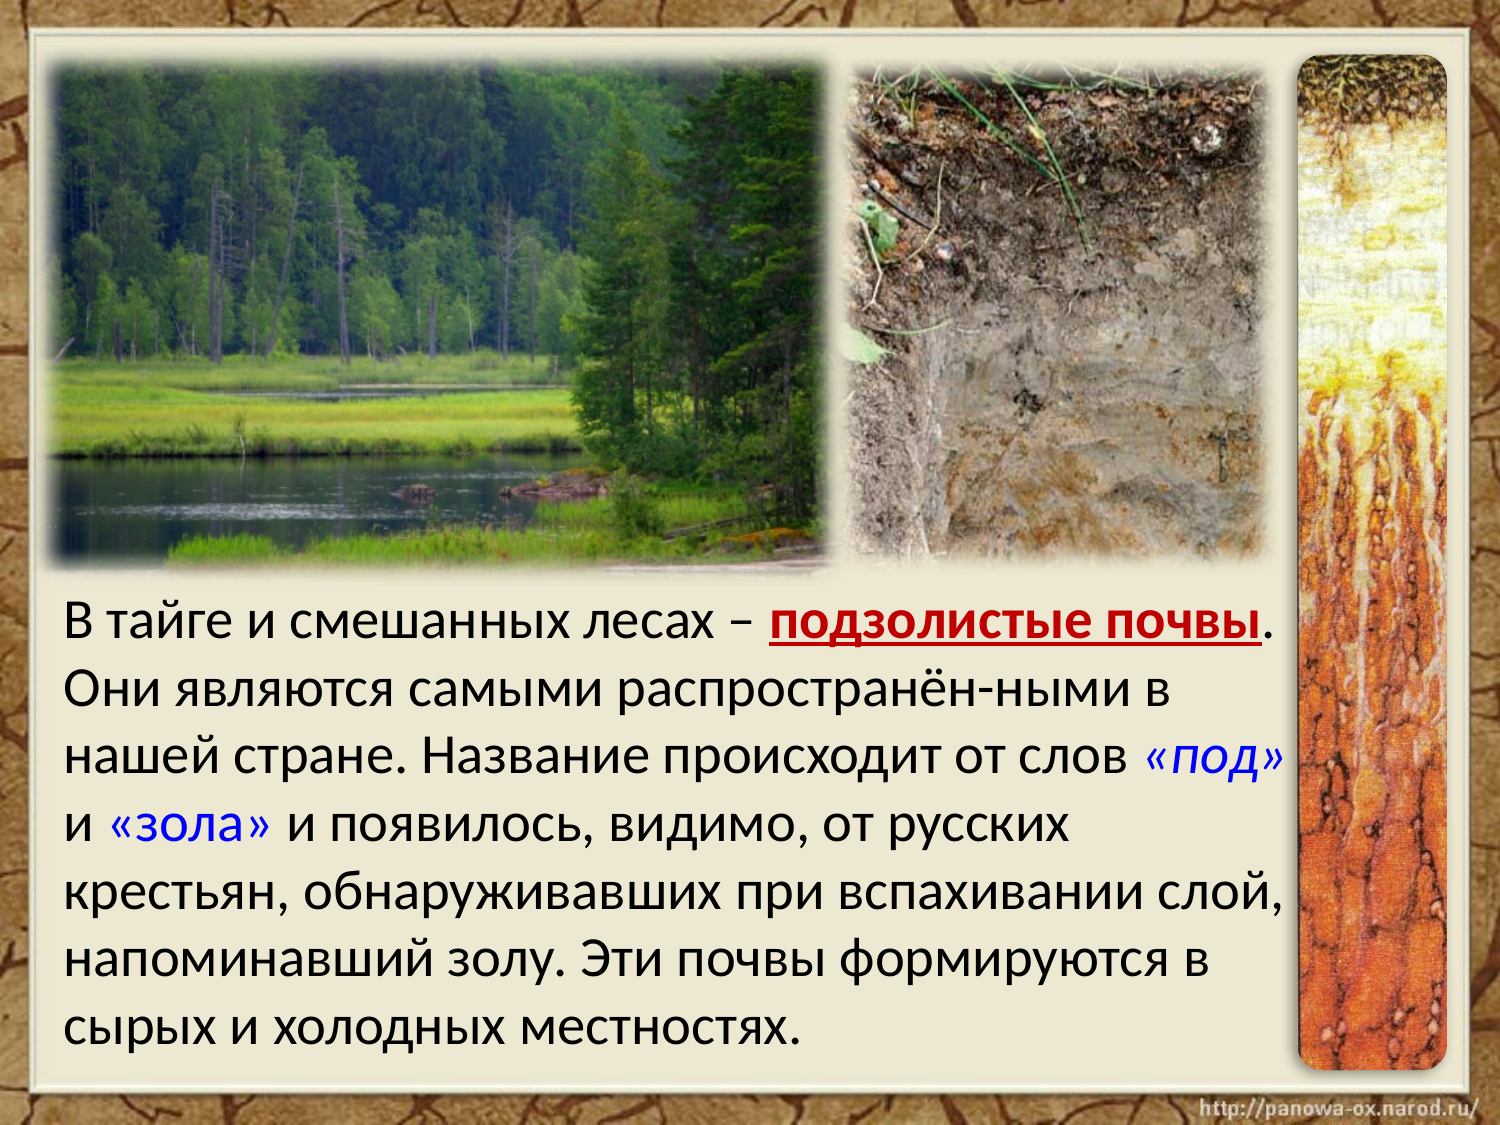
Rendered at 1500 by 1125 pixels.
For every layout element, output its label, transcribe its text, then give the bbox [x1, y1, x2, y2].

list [1297, 54, 1448, 1071]
picture [0, 0, 1500, 1125]
list В тайге и смешанных лесах – подзолистые почвы. Они являются самыми распространён-ными в нашей стране. Название происходит от слов «под» и «зола» и появилось, видимо, от русских крестьян, обнаруживавших при вспахивании слой, напоминавший золу. Эти почвы формируются в сырых и холодных местностях. [0, 574, 1306, 1118]
